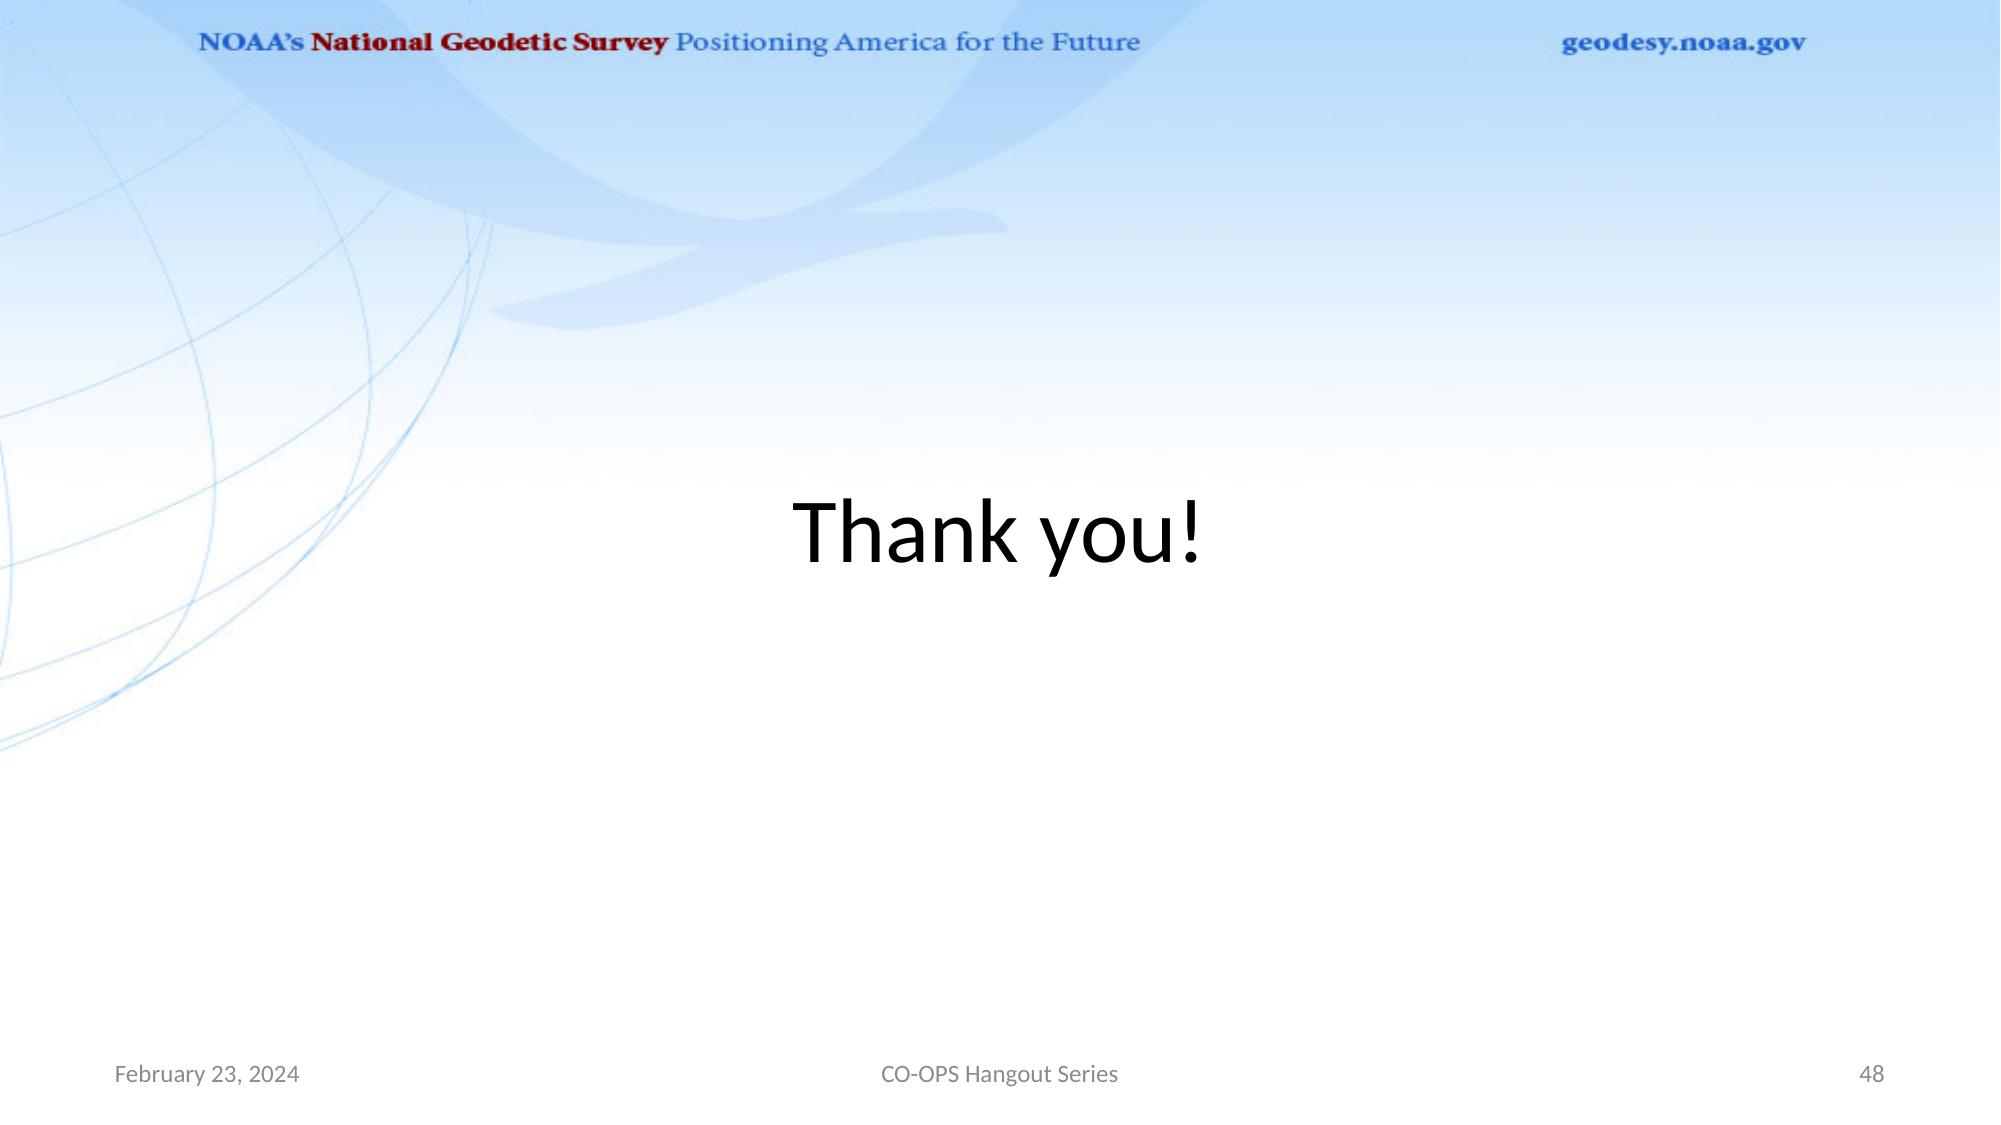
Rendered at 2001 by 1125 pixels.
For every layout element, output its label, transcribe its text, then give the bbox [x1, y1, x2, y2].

slide_number 48 [1433, 1042, 1900, 1103]
footer CO-OPS Hangout Series [683, 1042, 1317, 1103]
title Thank you! [99, 431, 1900, 620]
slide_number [99, 1042, 567, 1103]
picture [0, 0, 2001, 1125]
